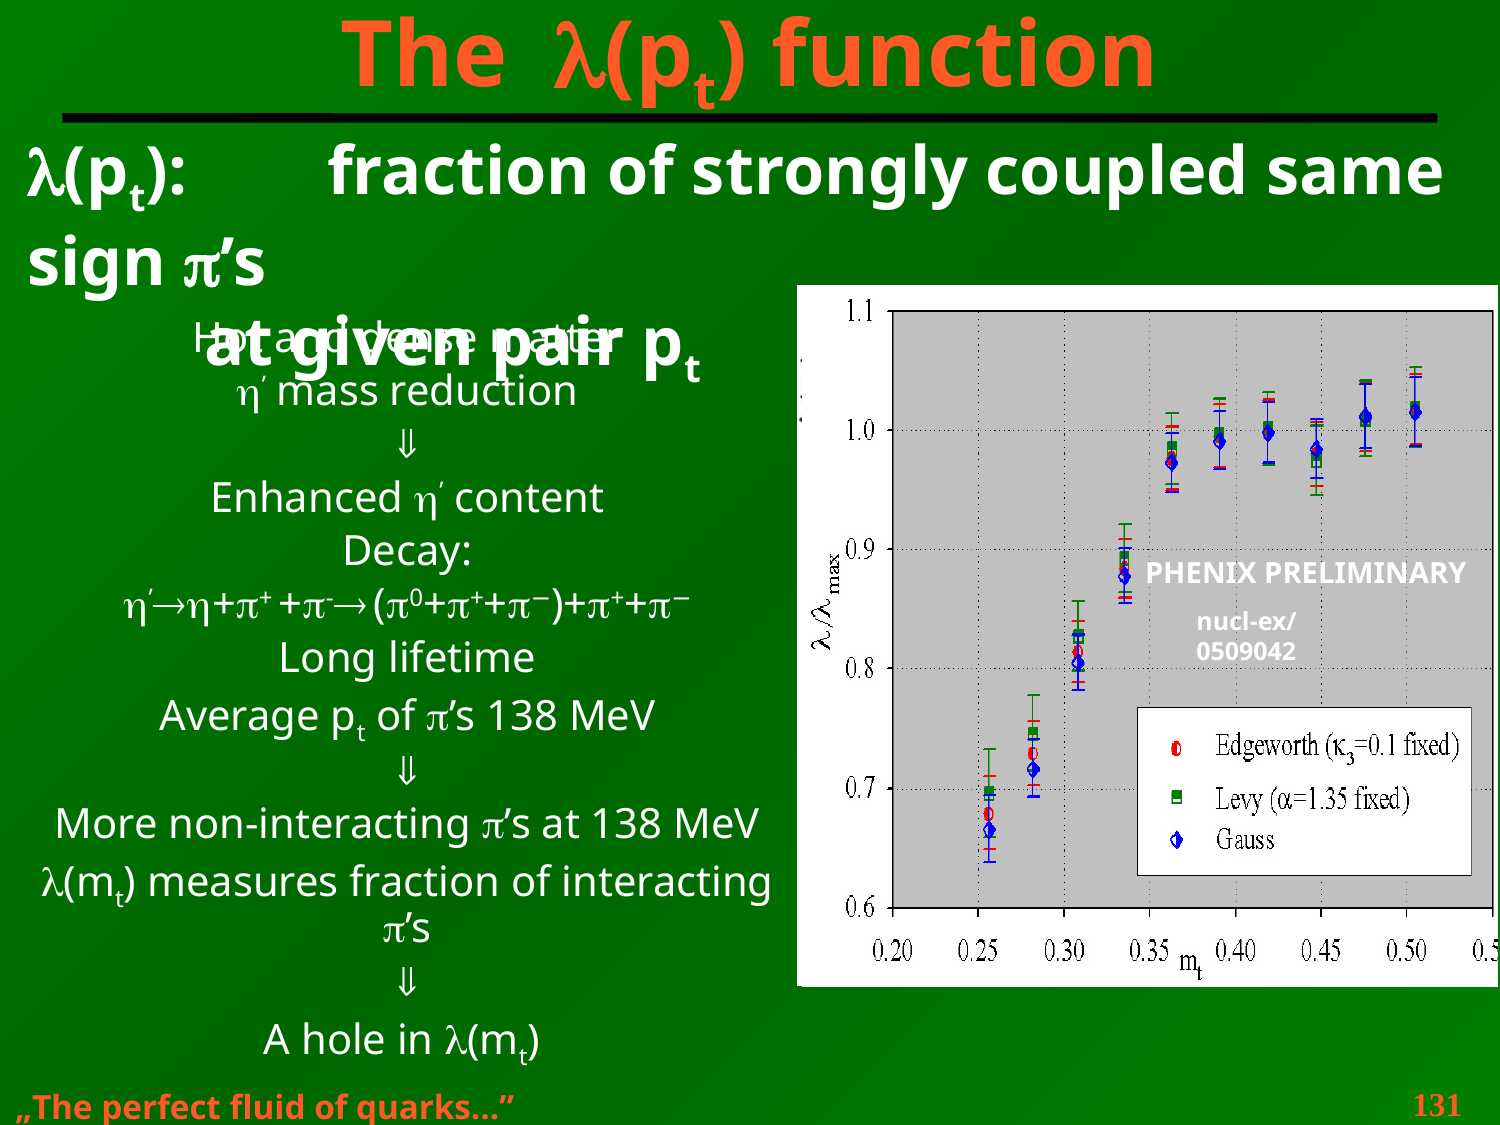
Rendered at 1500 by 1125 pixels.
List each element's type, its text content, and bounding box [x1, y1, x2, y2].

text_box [801, 290, 1499, 987]
slide_number 131 [1374, 1082, 1500, 1125]
text_box Hot and dense matter h’ mass reduction  Enhanced h’ content Decay: h’h+p+ +p- (p0+p++p−)+p++p− Long lifetime Average pt of p’s 138 MeV  More non-interacting p’s at 138 MeV l(mt) measures fraction of interacting p’s  A hole in l(mt) [10, 309, 805, 1073]
text_box l(pt): fraction of strongly coupled same sign p’s at given pair pt [12, 120, 1488, 398]
picture [797, 285, 1499, 986]
title The l(pt) function [0, 6, 1500, 108]
